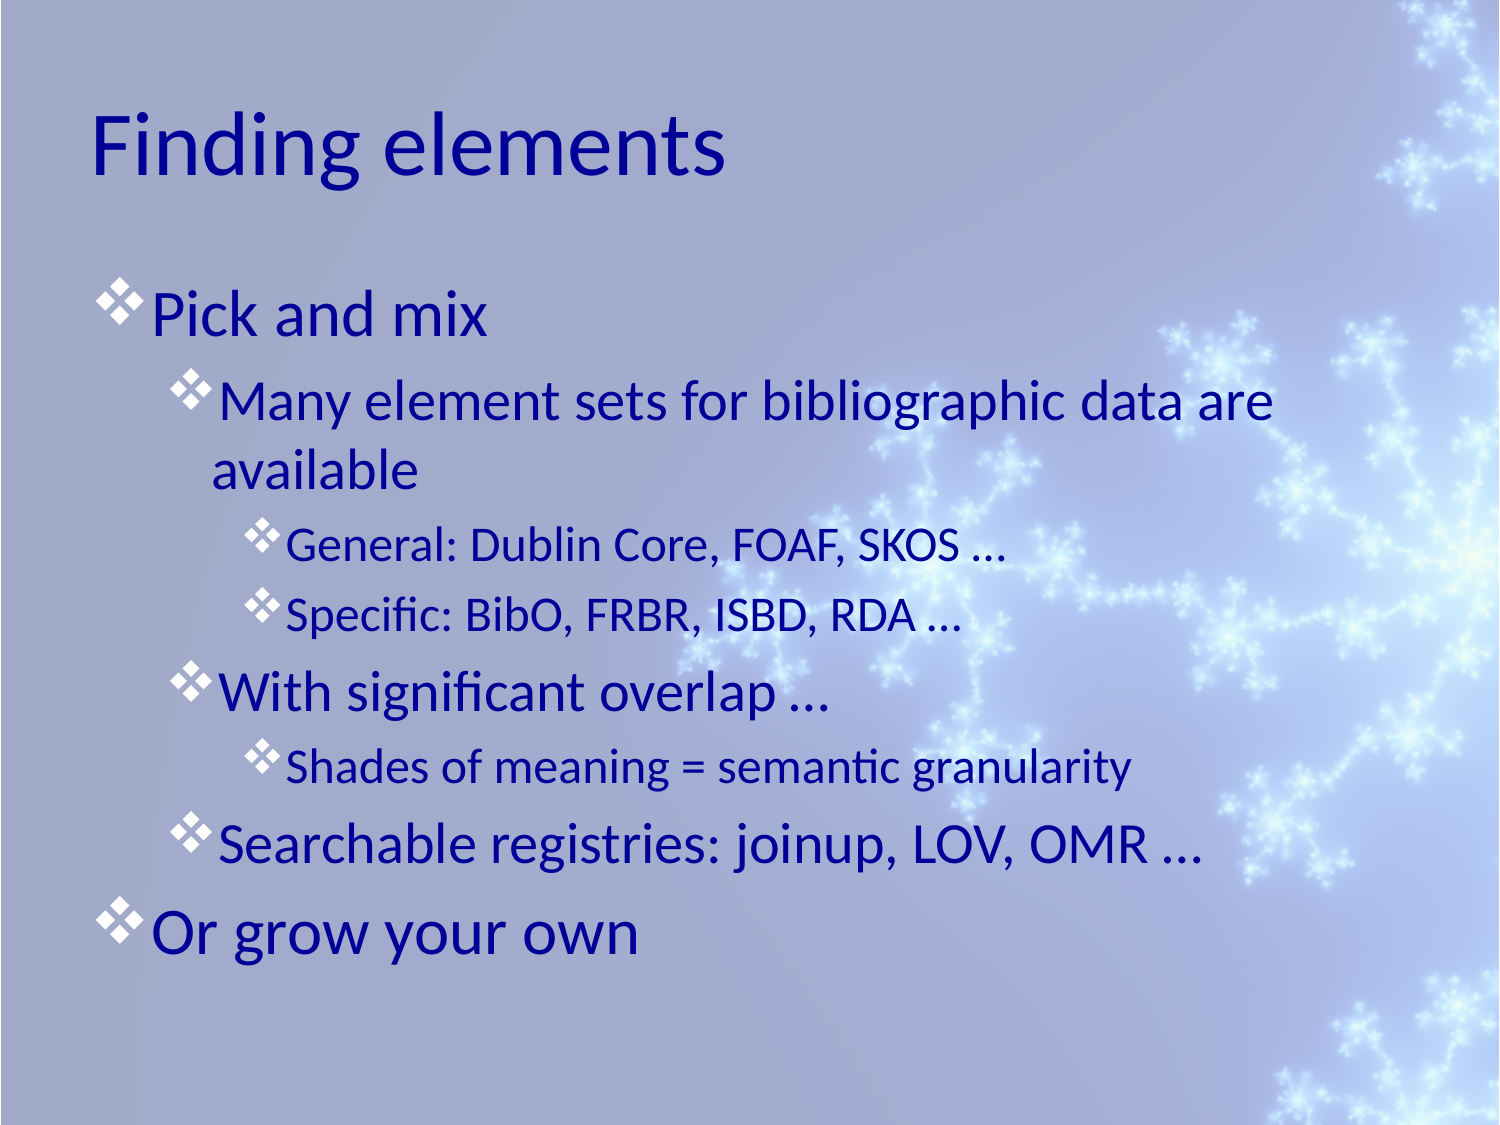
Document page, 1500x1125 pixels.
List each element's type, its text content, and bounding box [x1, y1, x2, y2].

title Finding elements [75, 45, 1425, 233]
list Pick and mix Many element sets for bibliographic data are available General: Dublin Core, FOAF, SKOS … Specific: BibO, FRBR, ISBD, RDA … With significant overlap … Shades of meaning = semantic granularity Searchable registries: joinup, LOV, OMR … Or grow your own [75, 262, 1425, 1005]
picture [1, 0, 1499, 1125]
